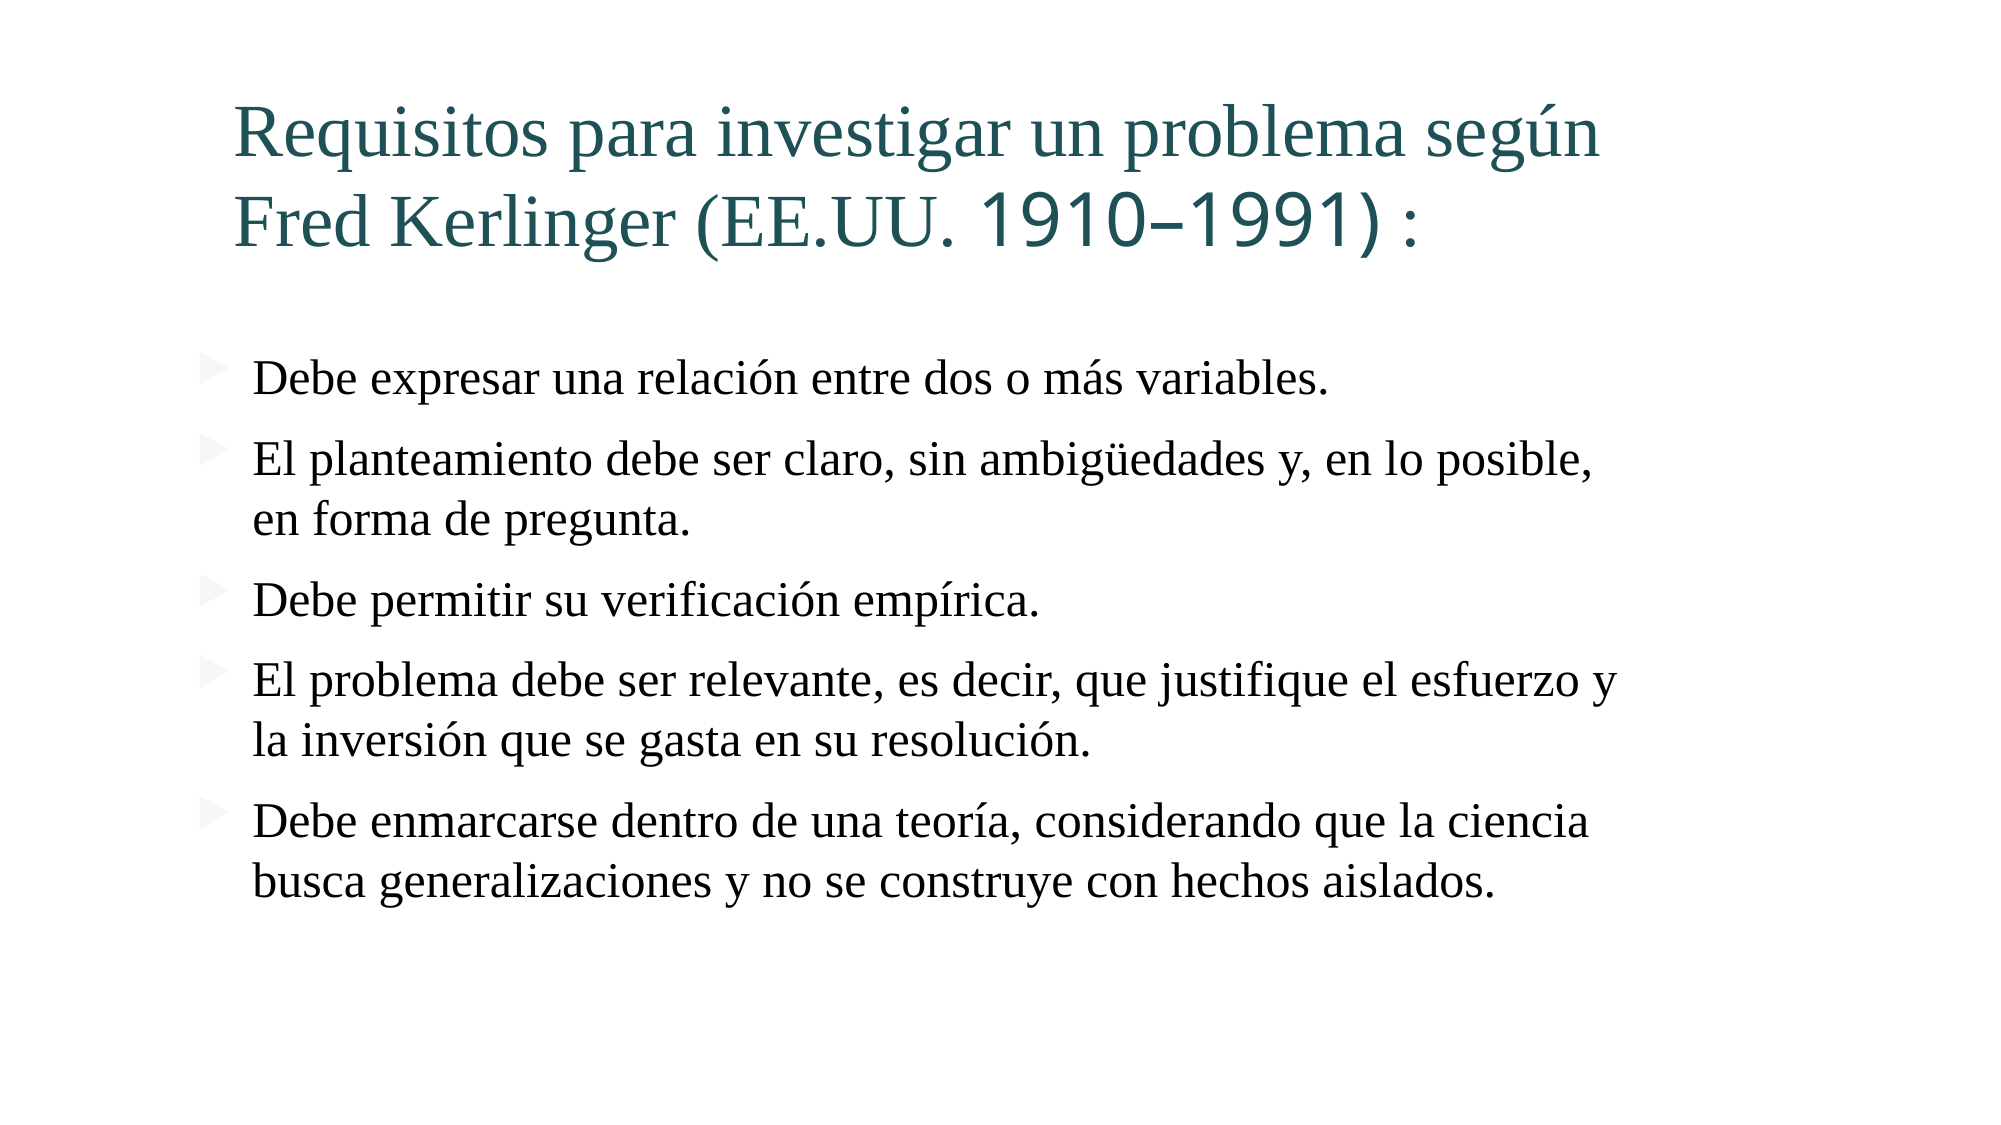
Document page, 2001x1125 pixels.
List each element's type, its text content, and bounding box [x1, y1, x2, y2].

list Debe expresar una relación entre dos o más variables. El planteamiento debe ser claro, sin ambigüedades y, en lo posible, en forma de pregunta. Debe permitir su verificación empírica. El problema debe ser relevante, es decir, que justifique el esfuerzo y la inversión que se gasta en su resolución. Debe enmarcarse dentro de una teoría, considerando que la ciencia busca generalizaciones y no se construye con hechos aislados. [181, 336, 1649, 1025]
title Requisitos para investigar un problema según Fred Kerlinger (EE.UU. 1910–1991) : [106, 74, 1649, 304]
